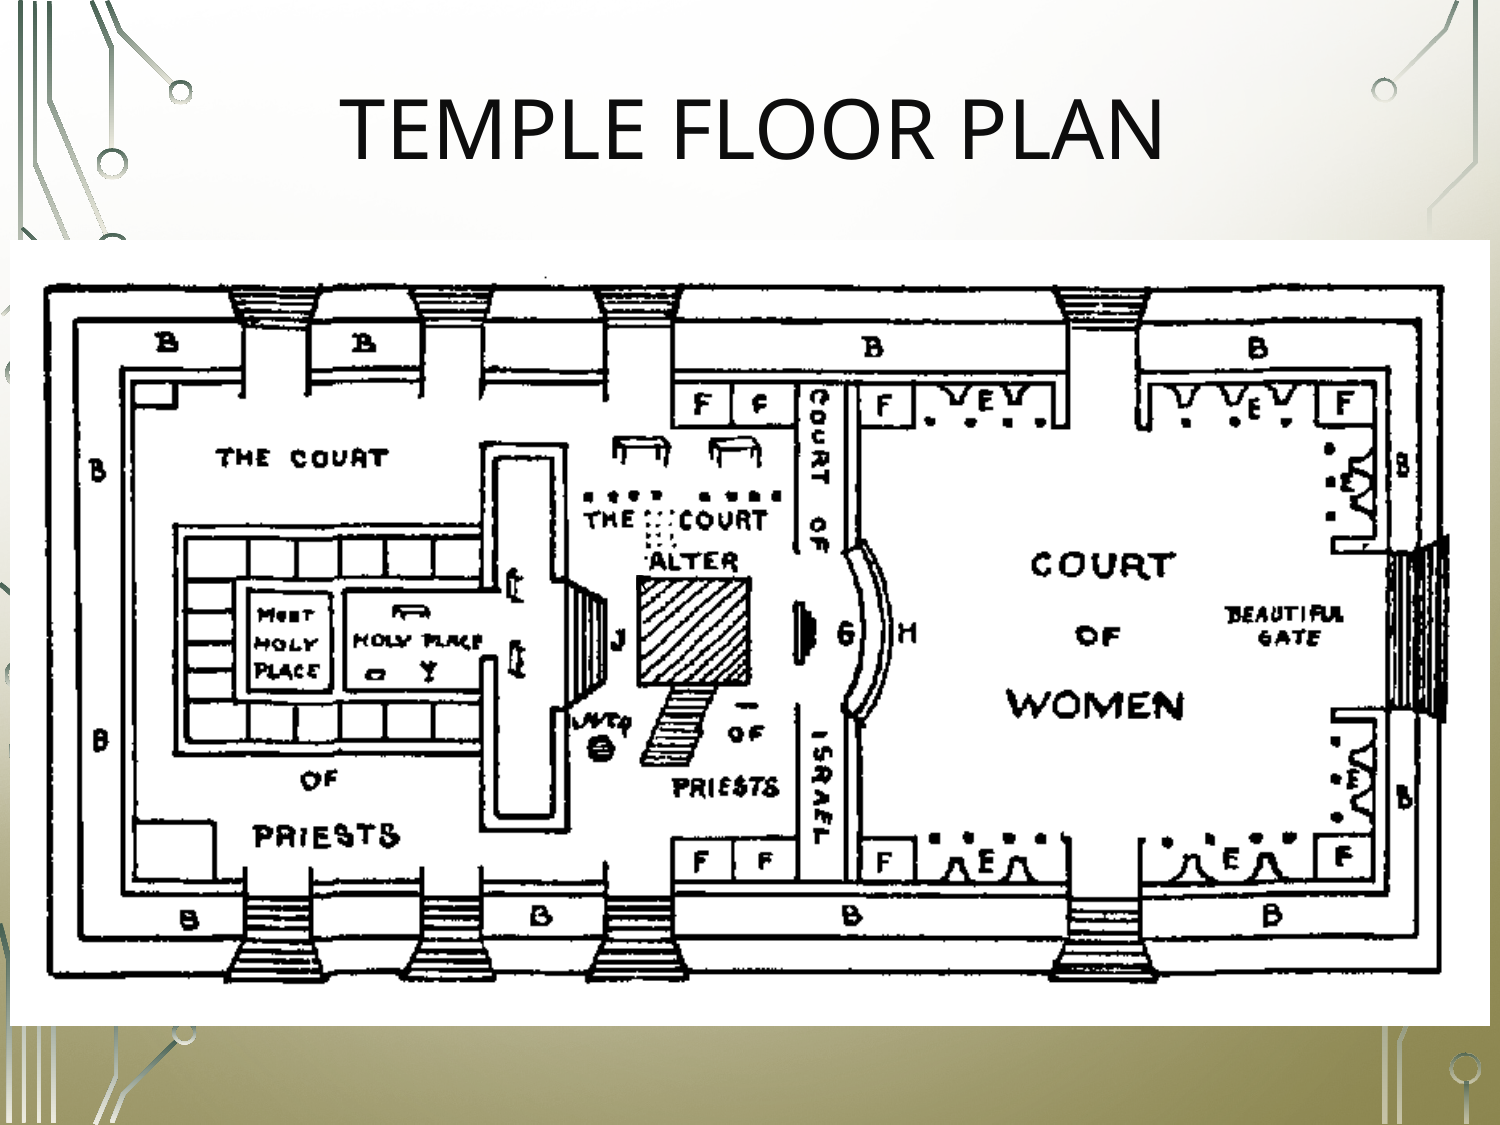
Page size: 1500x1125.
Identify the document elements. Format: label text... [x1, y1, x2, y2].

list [10, 240, 1490, 1027]
title TEMPLE FLOOR PLAN [40, 25, 1469, 240]
